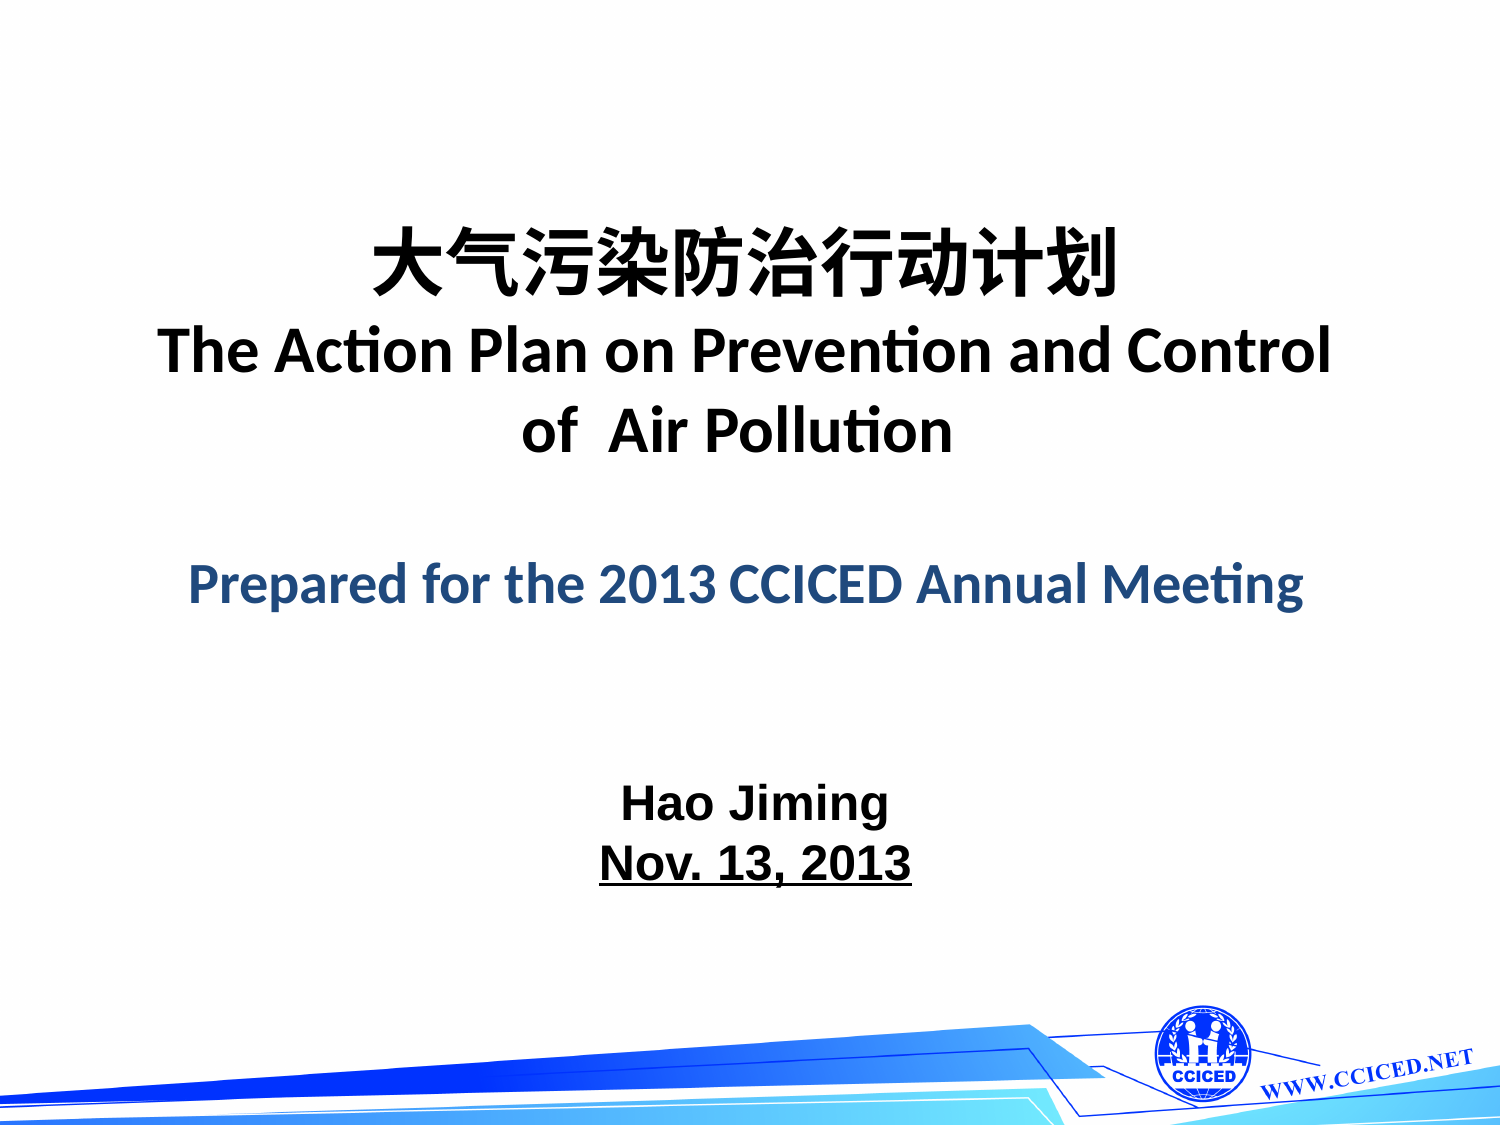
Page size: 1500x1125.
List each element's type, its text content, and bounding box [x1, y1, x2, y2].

picture [0, 0, 1500, 1125]
title 大气污染防治行动计划 The Action Plan on Prevention and Control of Air Pollution Prepared for the 2013 CCICED Annual Meeting [123, 208, 1368, 594]
subtitle Hao Jiming Nov. 13, 2013 [230, 763, 1281, 970]
